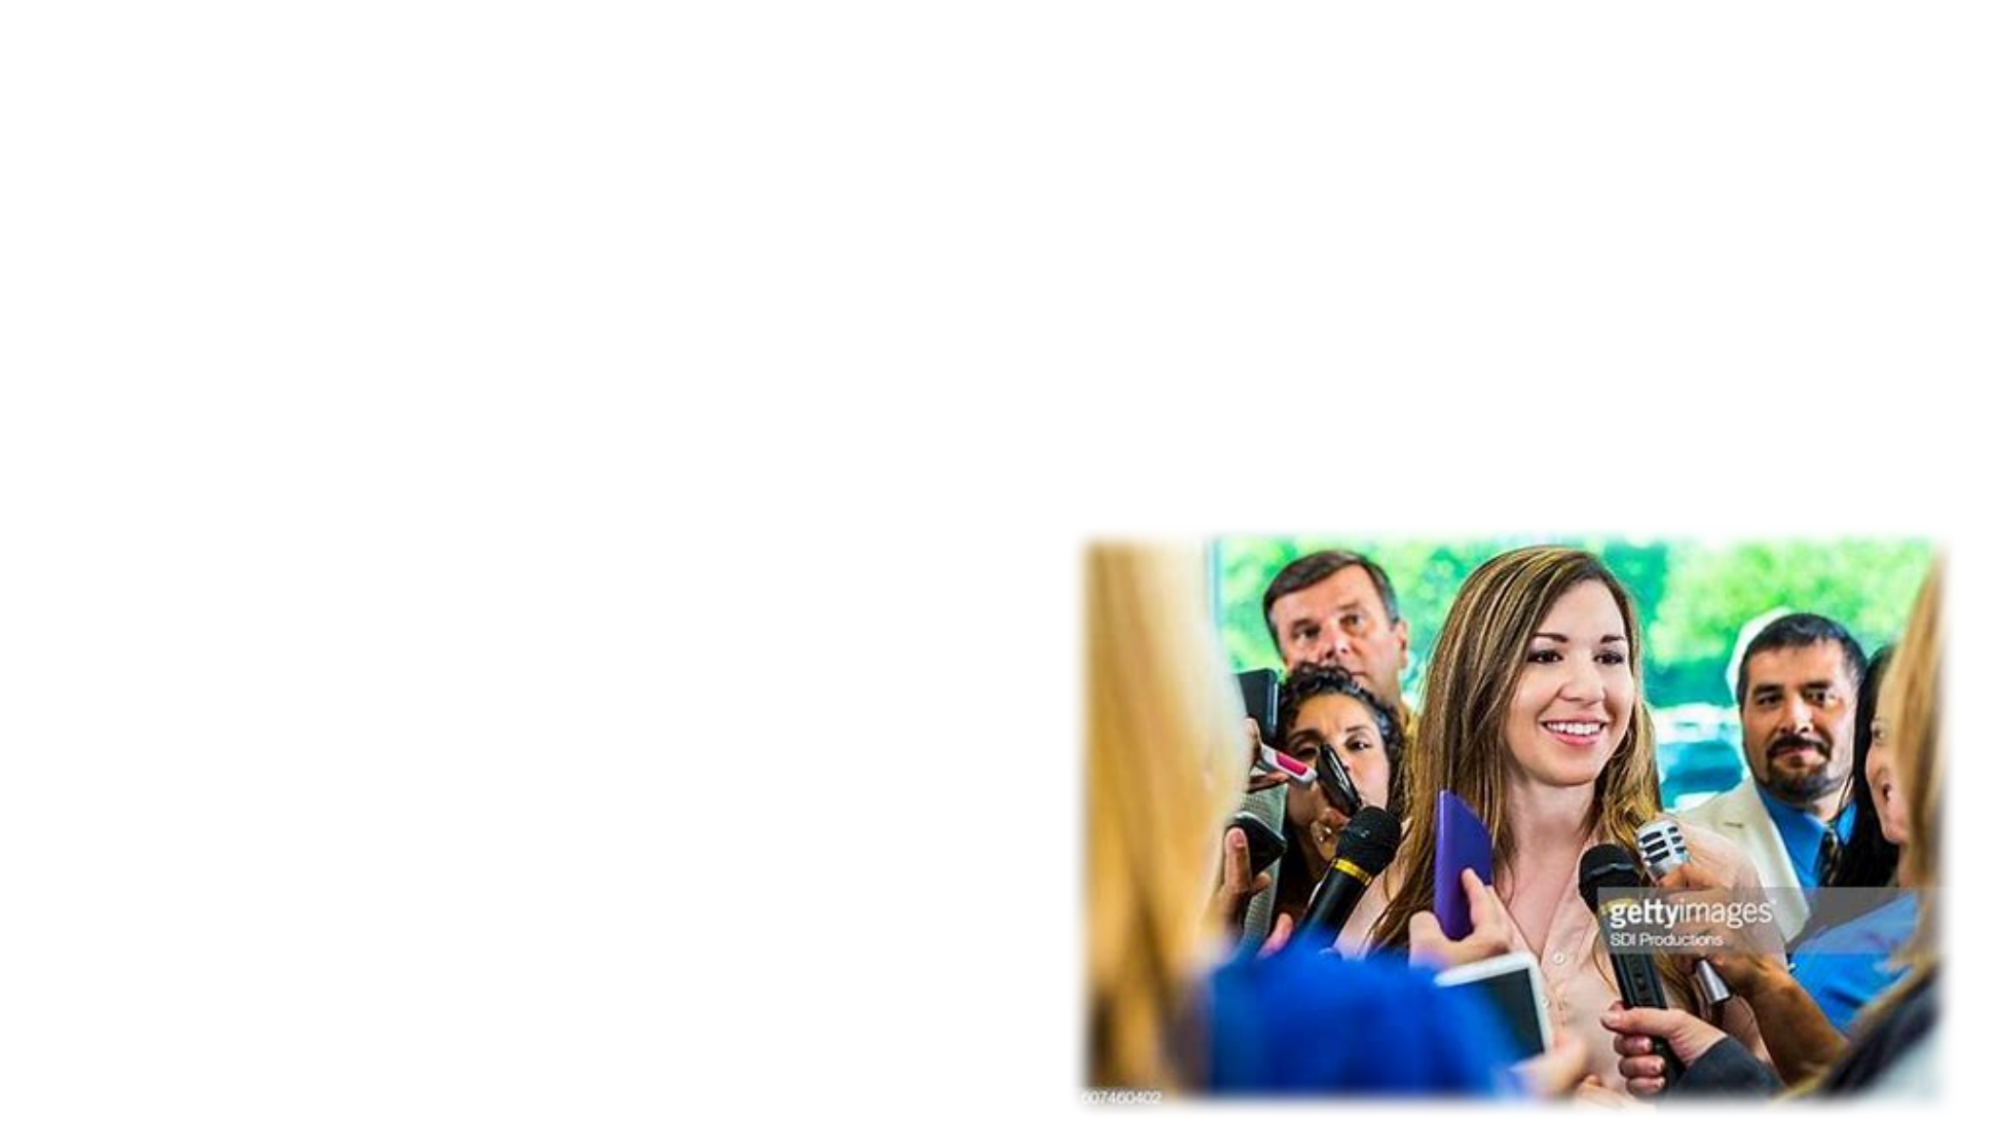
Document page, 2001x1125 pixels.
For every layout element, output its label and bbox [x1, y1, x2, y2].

picture [1068, 525, 1958, 1118]
